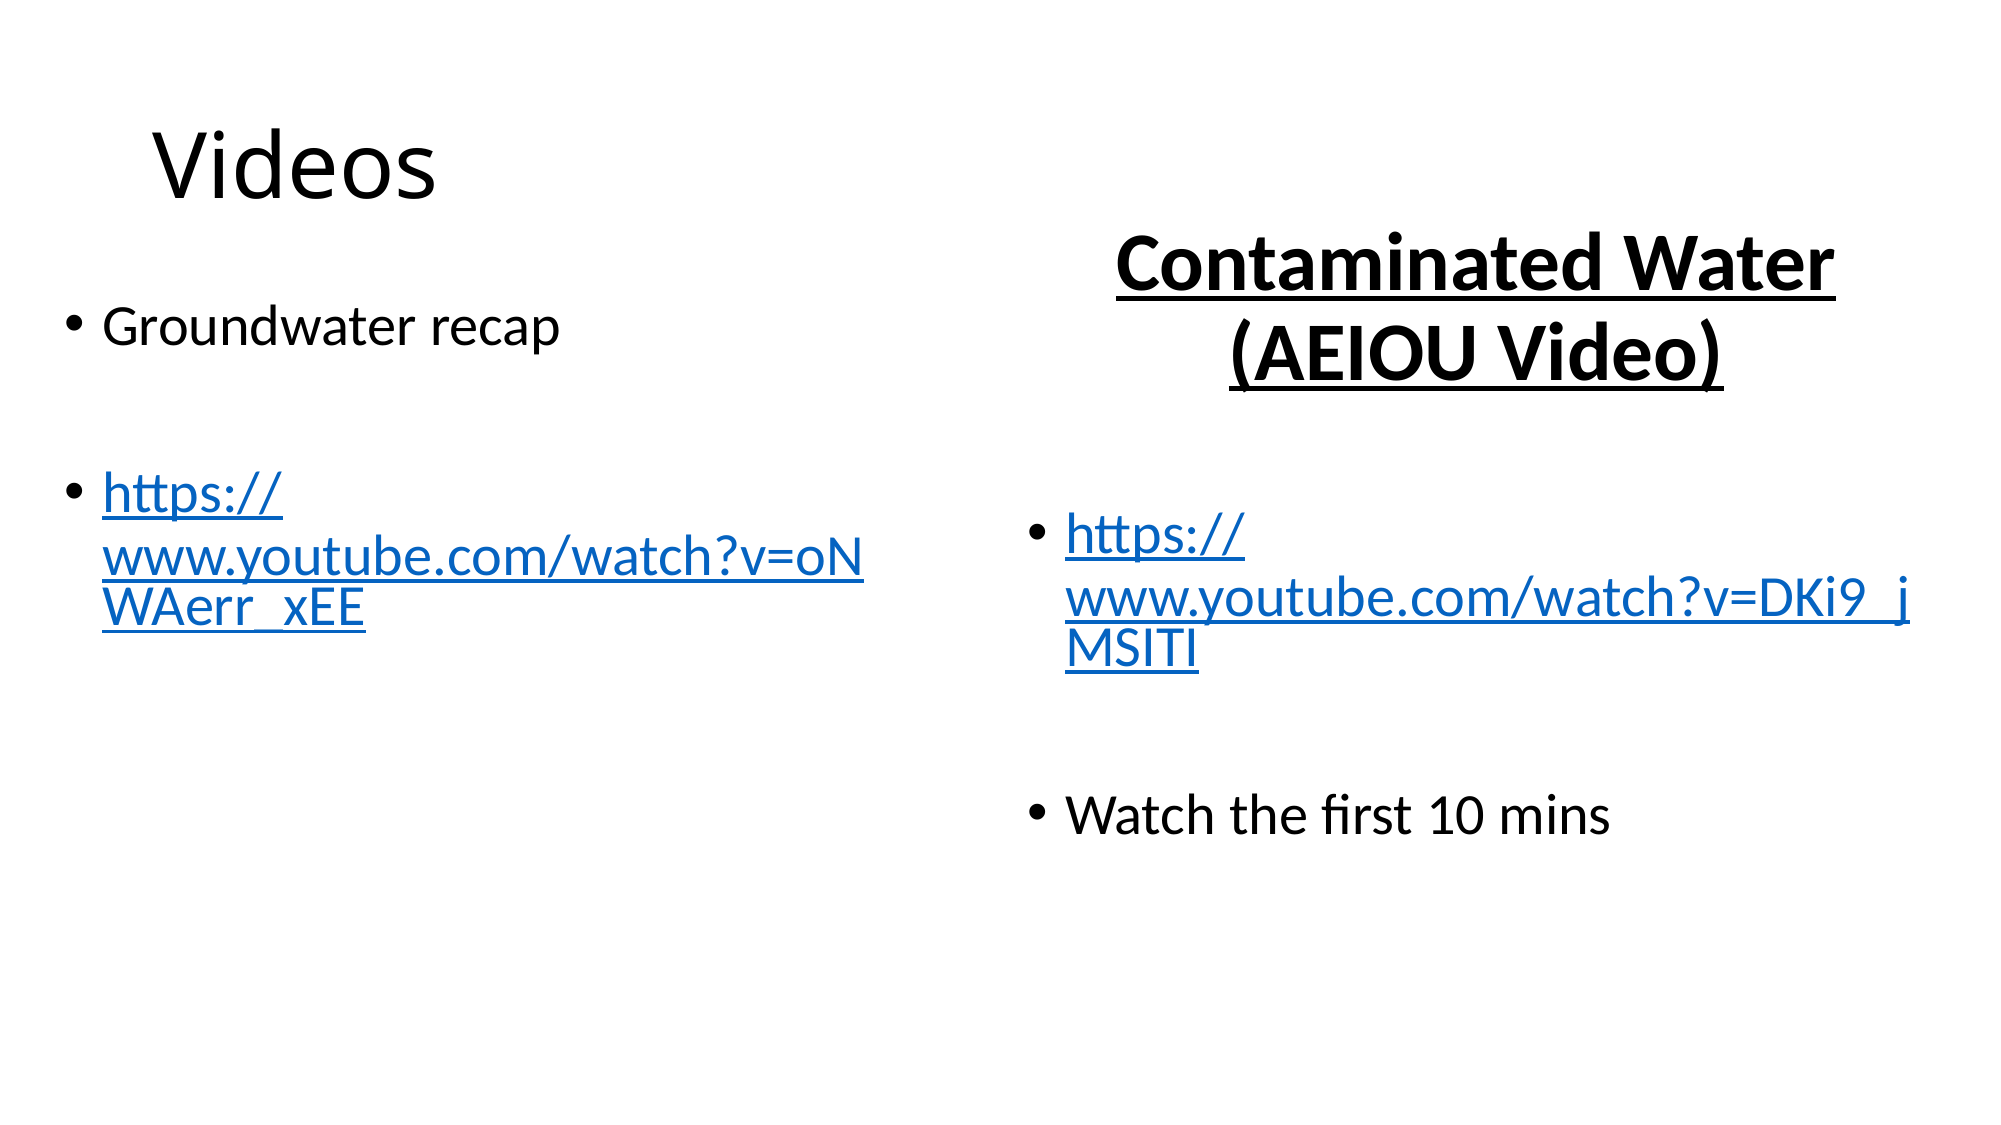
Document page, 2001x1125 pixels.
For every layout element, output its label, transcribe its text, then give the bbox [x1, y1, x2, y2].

list Contaminated Water (AEIOU Video) https://www.youtube.com/watch?v=DKi9_jMSITI Watch the first 10 mins [1012, 211, 1940, 1014]
list Groundwater recap https://www.youtube.com/watch?v=oNWAerr_xEE [49, 287, 900, 1001]
title Videos [137, 59, 1863, 278]
